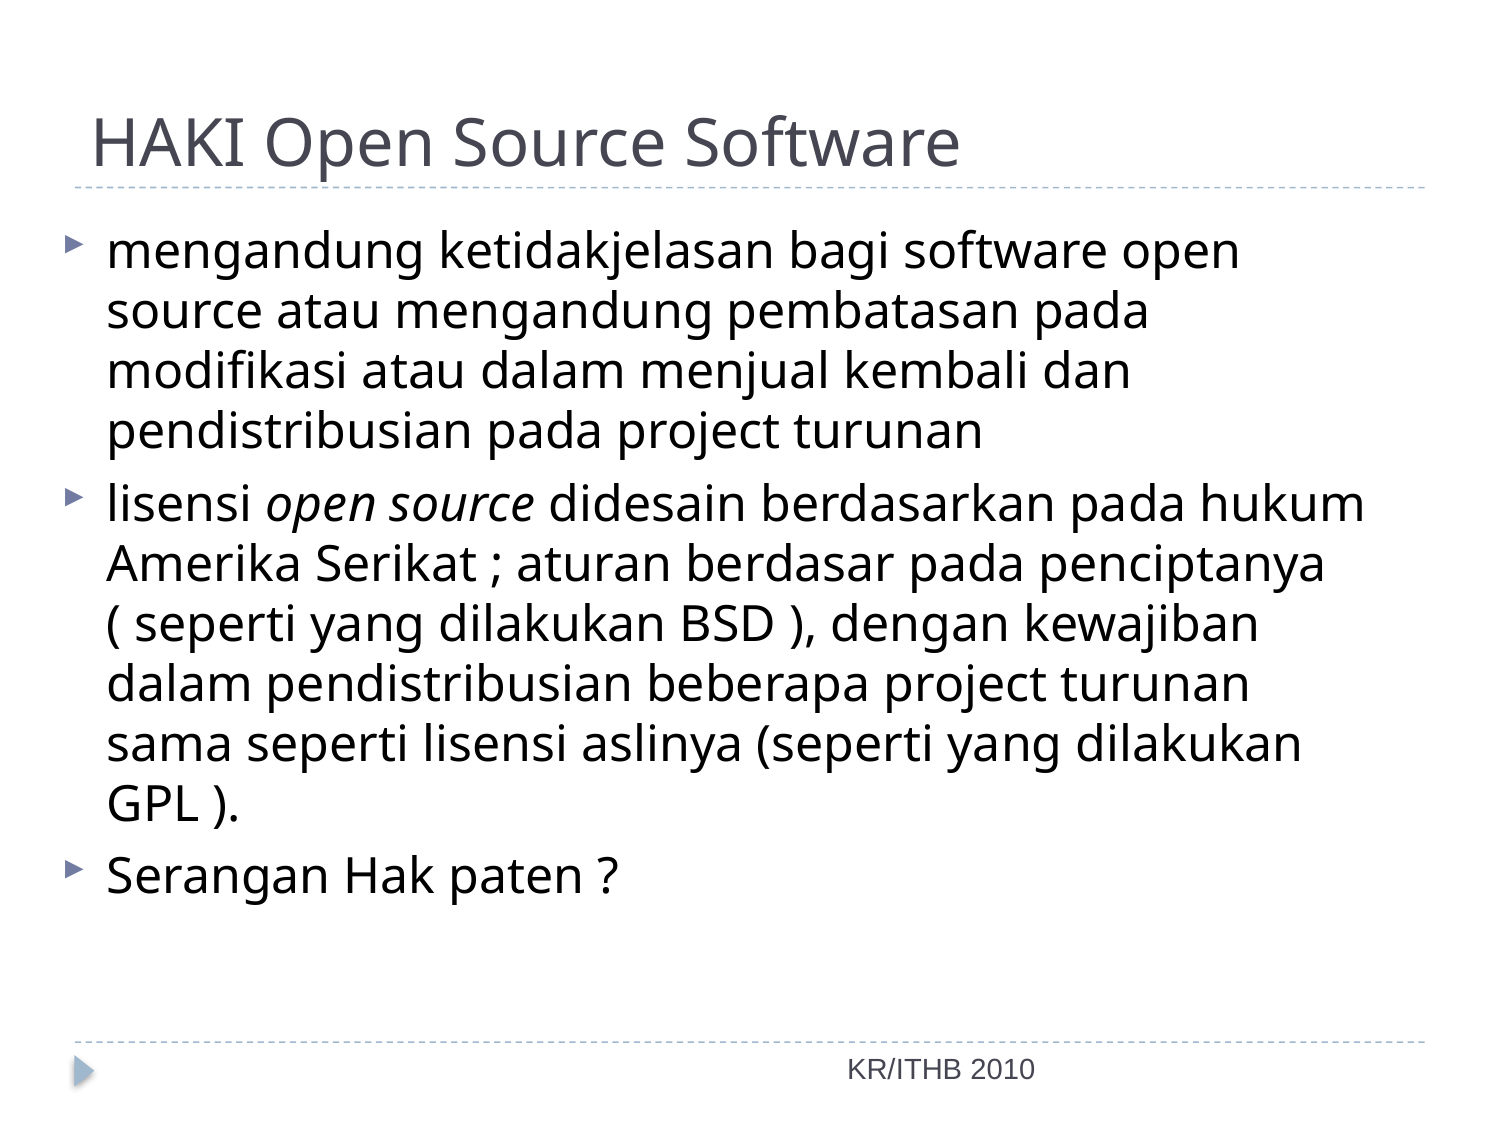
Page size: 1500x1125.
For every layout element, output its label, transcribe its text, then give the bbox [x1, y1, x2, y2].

list mengandung ketidakjelasan bagi software open source atau mengandung pembatasan pada modifikasi atau dalam menjual kembali dan pendistribusian pada project turunan lisensi open source didesain berdasarkan pada hukum Amerika Serikat ; aturan berdasar pada penciptanya ( seperti yang dilakukan BSD ), dengan kewajiban dalam pendistribusian beberapa project turunan sama seperti lisensi aslinya (seperti yang dilakukan GPL ). Serangan Hak paten ? [46, 210, 1398, 975]
title HAKI Open Source Software [74, 24, 1426, 188]
footer KR/ITHB 2010 [475, 1042, 1051, 1103]
